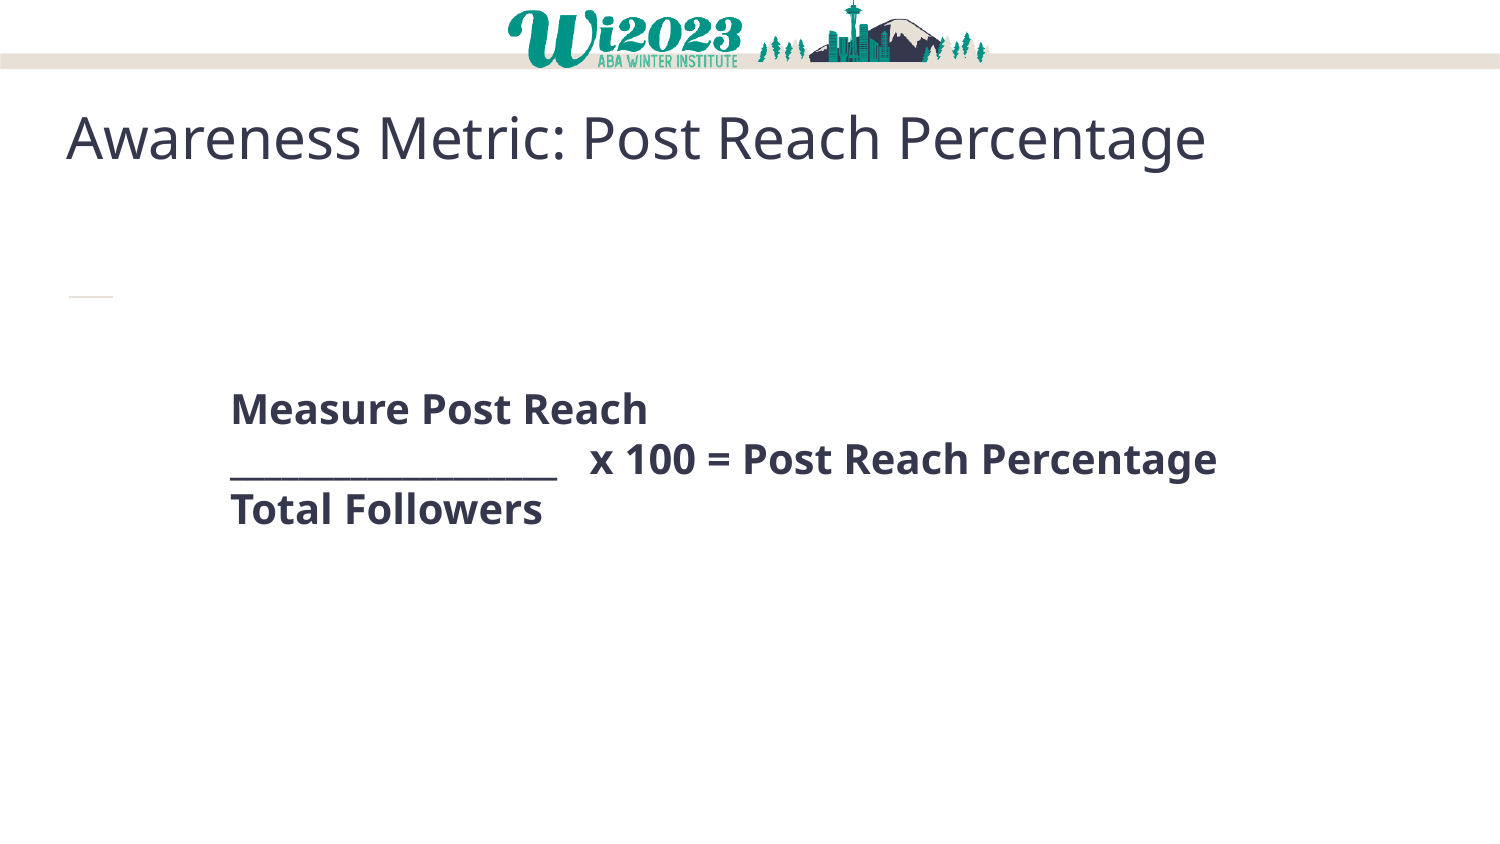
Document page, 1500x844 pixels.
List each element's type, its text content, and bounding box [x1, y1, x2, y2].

picture [0, 0, 1500, 71]
title Awareness Metric: Post Reach Percentage [51, 86, 1449, 207]
text_box Measure Post Reach ___________________ x 100 = Post Reach Percentage Total Followers [214, 367, 1285, 548]
